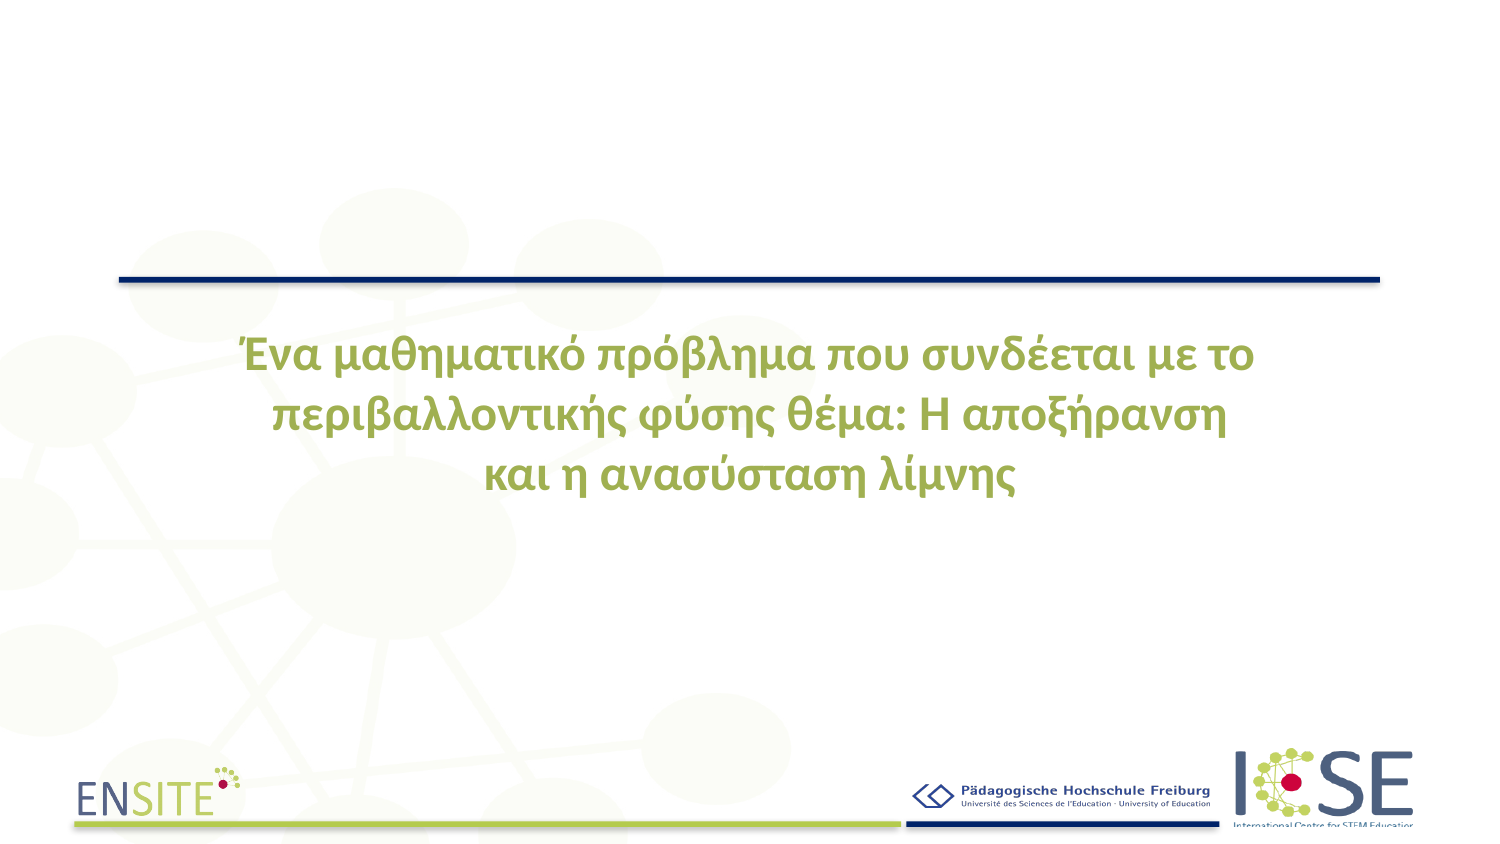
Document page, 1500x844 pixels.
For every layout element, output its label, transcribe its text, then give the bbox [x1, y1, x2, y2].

picture [74, 762, 240, 834]
subtitle Ένα μαθηματικό πρόβλημα που συνδέεται με το περιβαλλοντικής φύσης θέμα: Η αποξήρανση και η ανασύσταση λίμνης [225, 313, 1275, 694]
picture [912, 784, 1210, 808]
